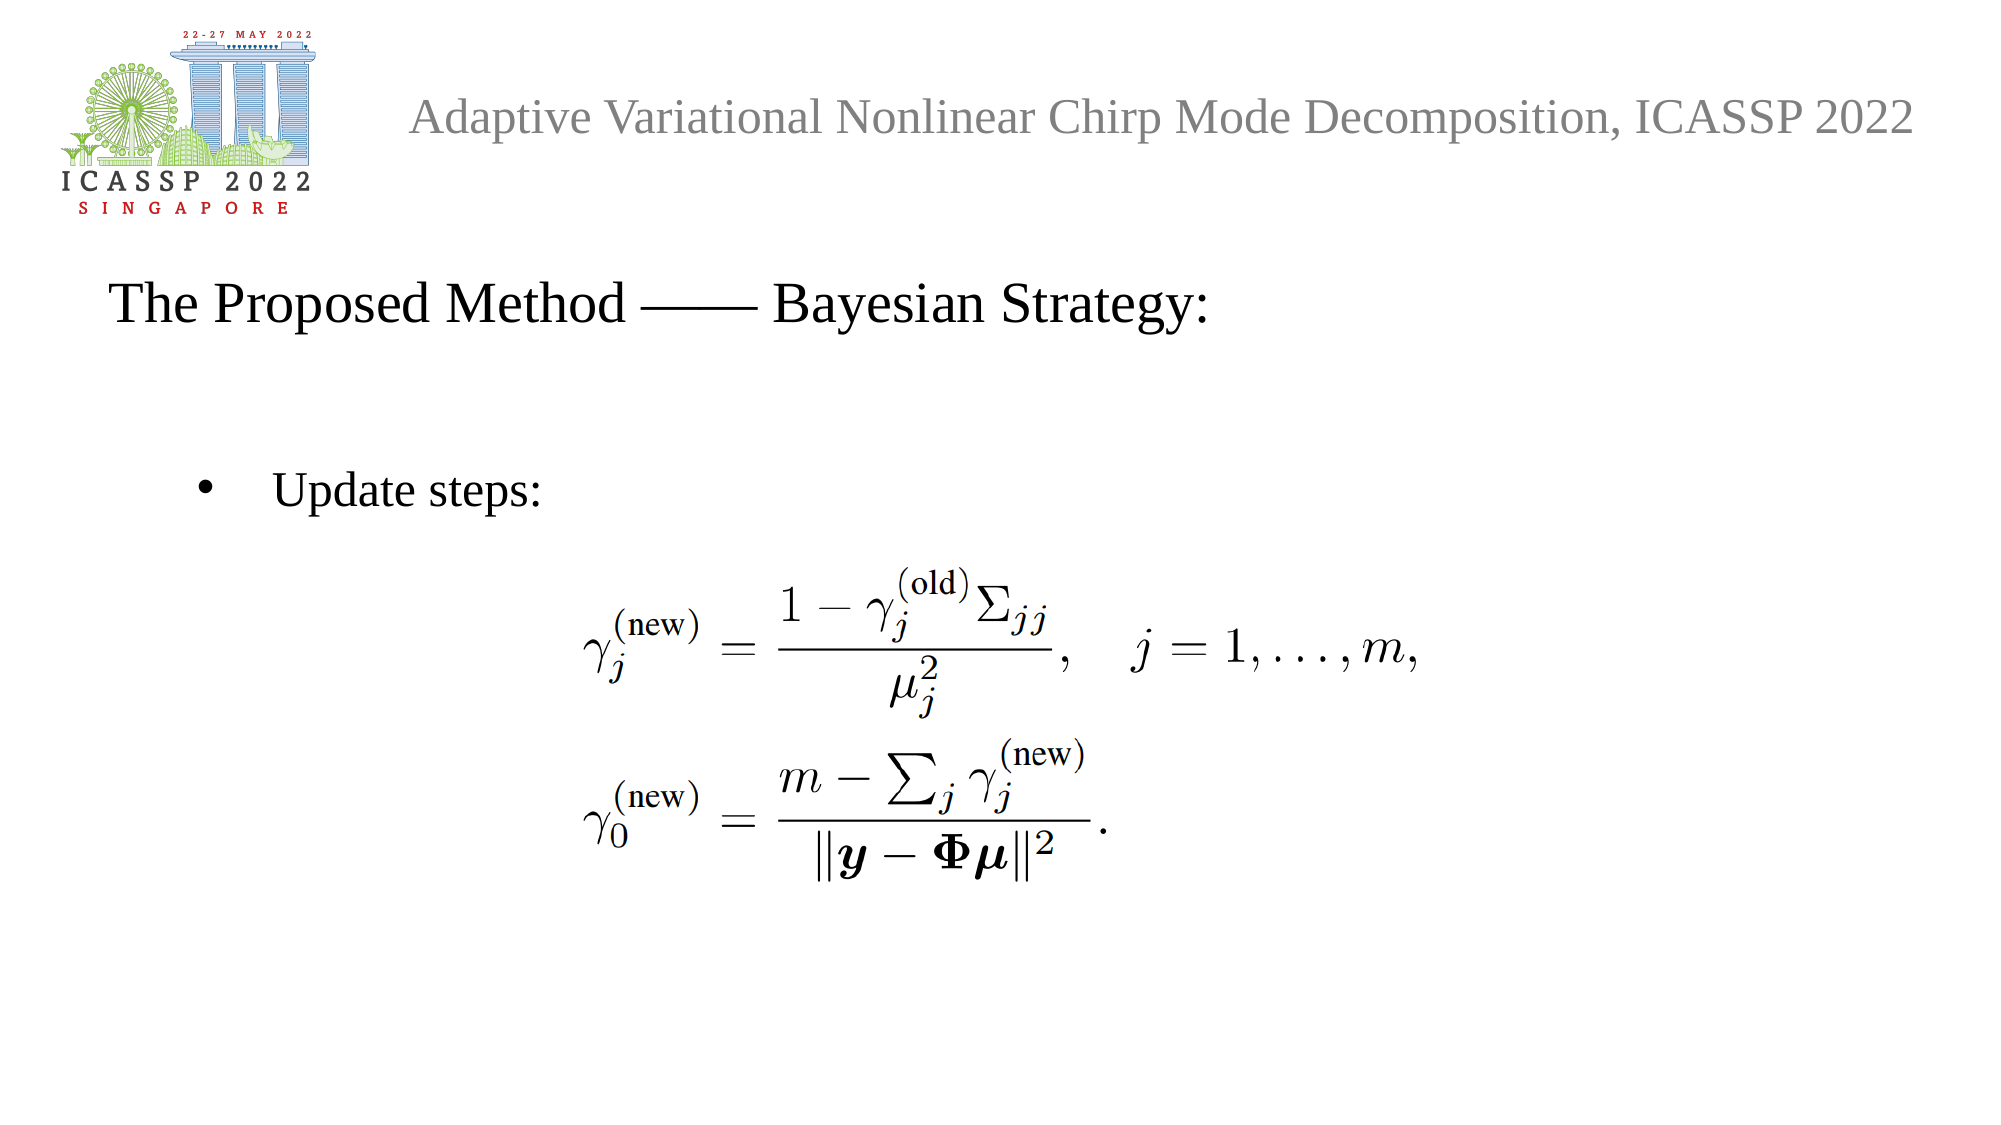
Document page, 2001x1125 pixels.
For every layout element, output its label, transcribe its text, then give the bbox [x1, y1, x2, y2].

picture [44, 25, 336, 228]
text_box Update steps: [182, 419, 1486, 639]
picture [569, 562, 1431, 885]
text_box The Proposed Method —— Bayesian Strategy: [93, 256, 1783, 342]
